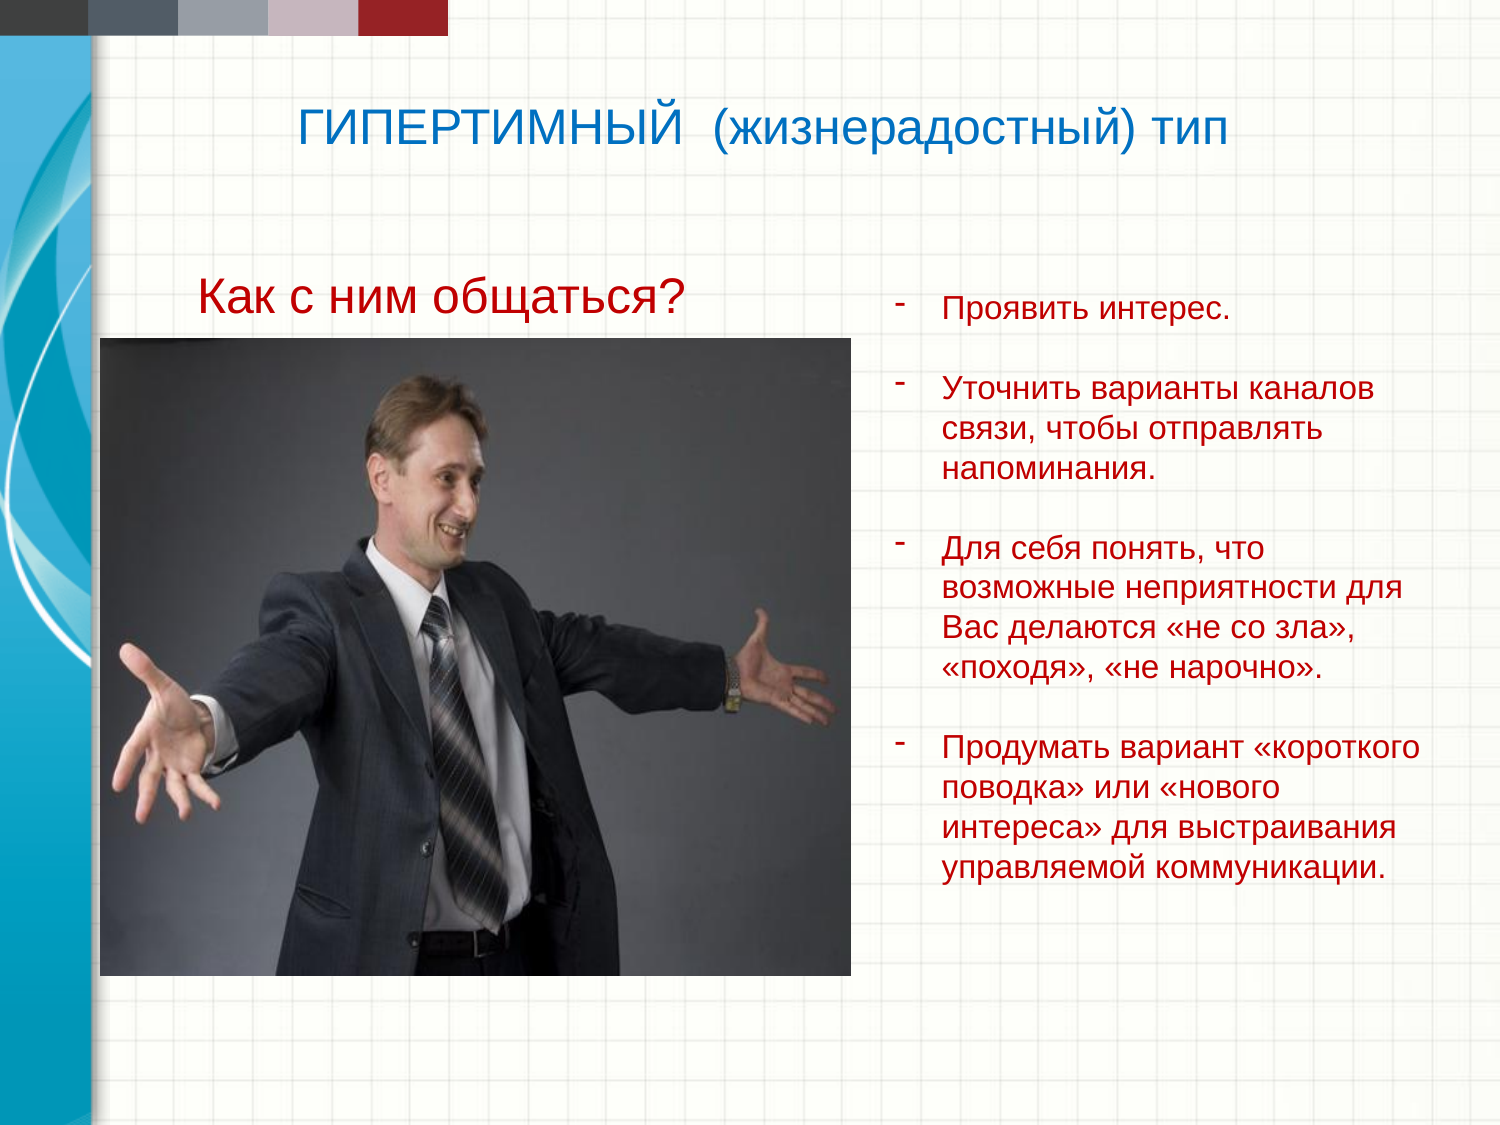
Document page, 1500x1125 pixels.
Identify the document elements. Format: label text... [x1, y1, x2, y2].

text_box Проявить интерес. Уточнить варианты каналов связи, чтобы отправлять напоминания. Для себя понять, что возможные неприятности для Вас делаются «не со зла», «походя», «не нарочно». Продумать вариант «короткого поводка» или «нового интереса» для выстраивания управляемой коммуникации. [879, 278, 1458, 893]
title ГИПЕРТИМНЫЙ (жизнерадостный) тип [88, 30, 1439, 219]
picture [0, 0, 1500, 1125]
text_box Как с ним общаться? [182, 256, 702, 331]
